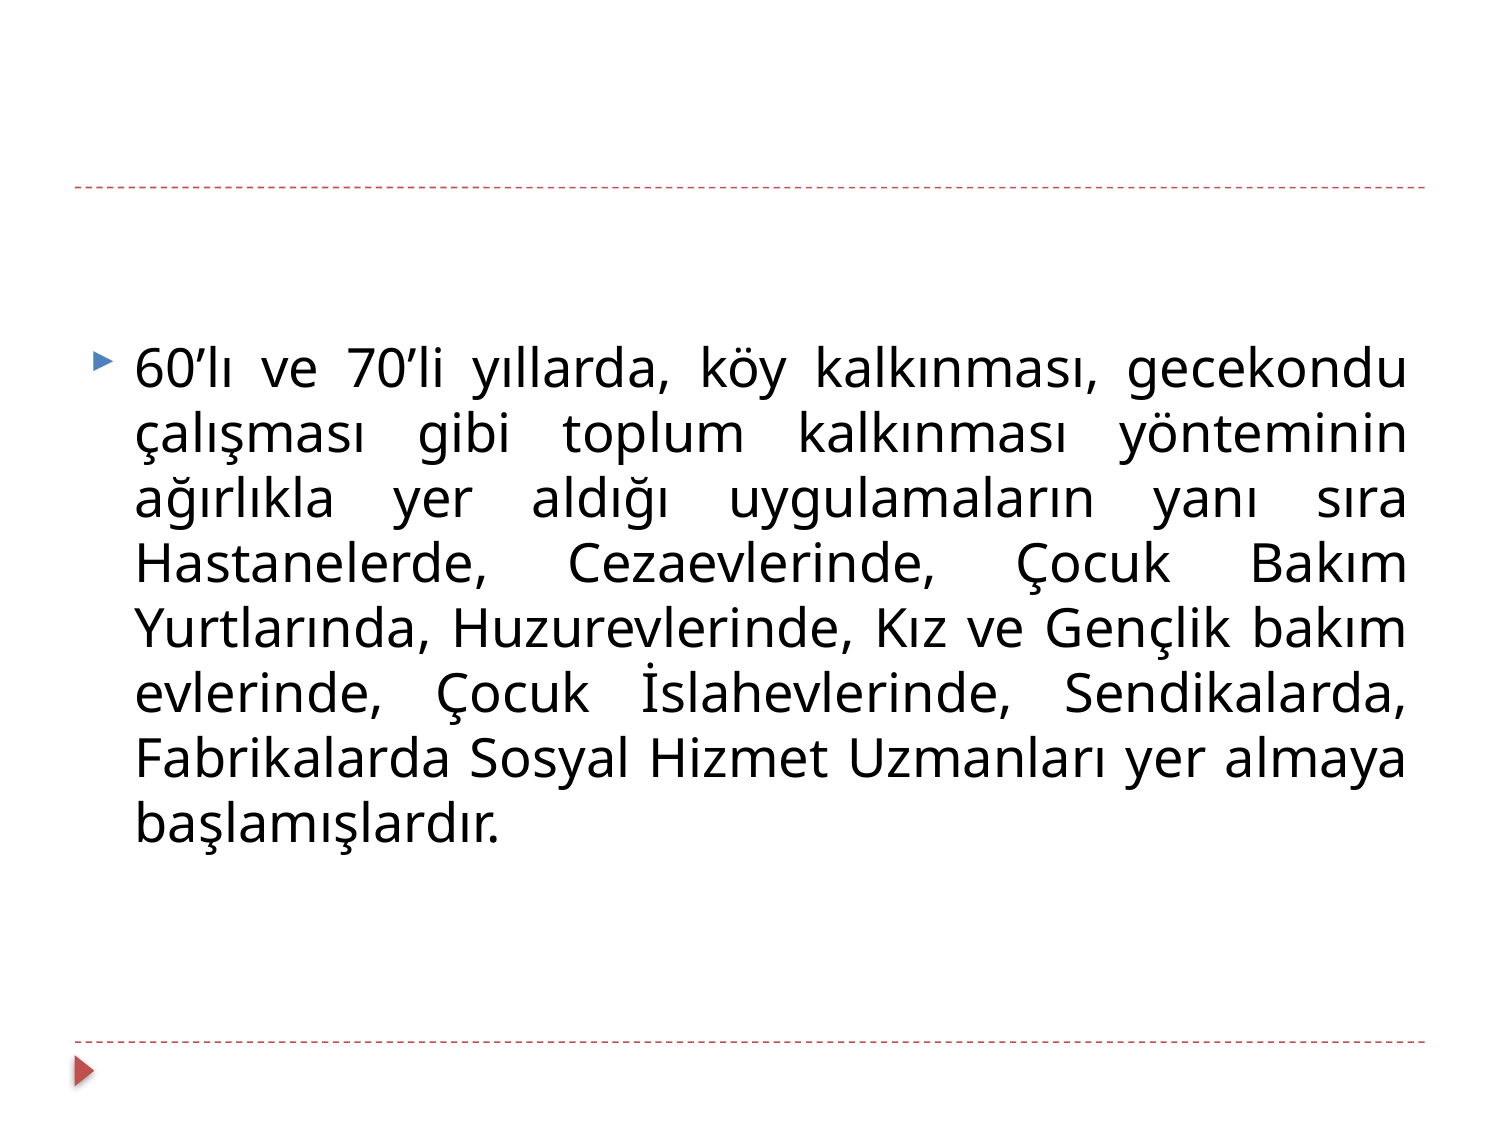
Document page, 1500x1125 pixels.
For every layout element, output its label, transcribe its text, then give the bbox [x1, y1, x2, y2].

list 60’lı ve 70’li yıllarda, köy kalkınması, gecekondu çalışması gibi toplum kalkınması yönteminin ağırlıkla yer aldığı uygulamaların yanı sıra Hastanelerde, Cezaevlerinde, Çocuk Bakım Yurtlarında, Huzurevlerinde, Kız ve Gençlik bakım evlerinde, Çocuk İslahevlerinde, Sendikalarda, Fabrikalarda Sosyal Hizmet Uzmanları yer almaya başlamışlardır. [75, 326, 1425, 1010]
